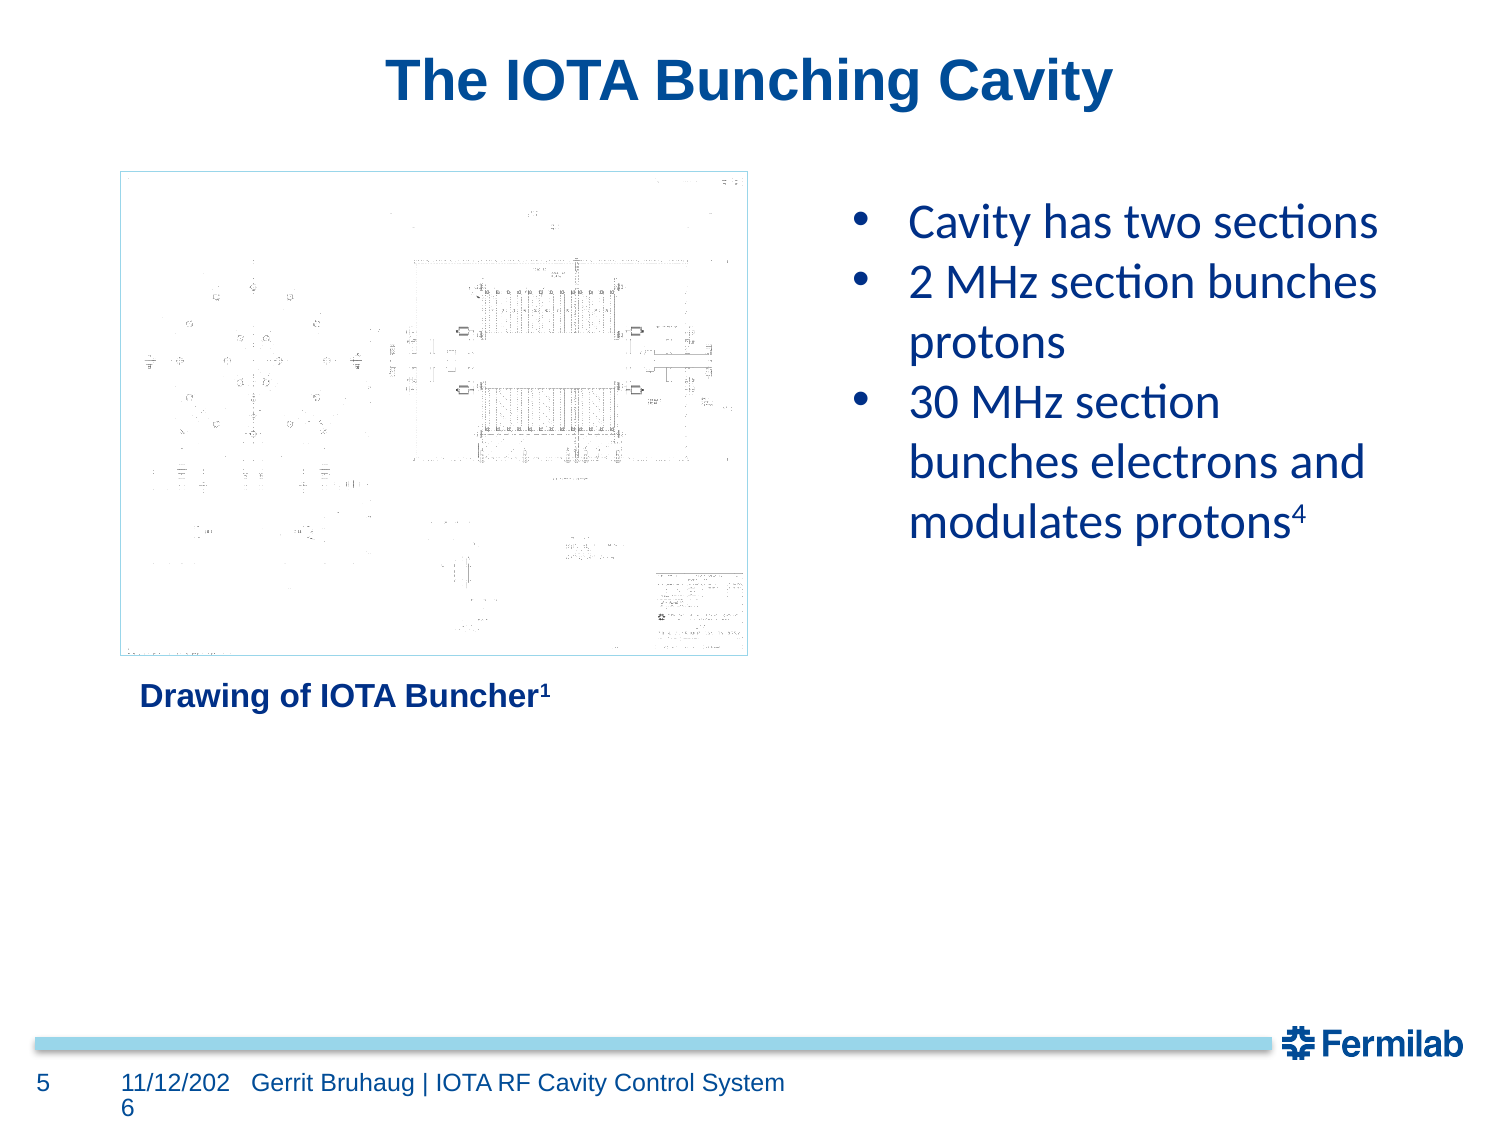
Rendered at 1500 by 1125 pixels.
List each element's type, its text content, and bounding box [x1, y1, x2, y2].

picture [120, 171, 748, 656]
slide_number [120, 1066, 232, 1107]
slide_number 5 [36, 1066, 105, 1106]
footer Gerrit Bruhaug | IOTA RF Cavity Control System [251, 1066, 1279, 1108]
title The IOTA Bunching Cavity [37, 41, 1463, 112]
text_box Cavity has two sections 2 MHz section bunches protons 30 MHz section bunches electrons and modulates protons4 [837, 181, 1406, 556]
text_box Drawing of IOTA Buncher1 [124, 666, 566, 722]
picture [1282, 1026, 1463, 1060]
